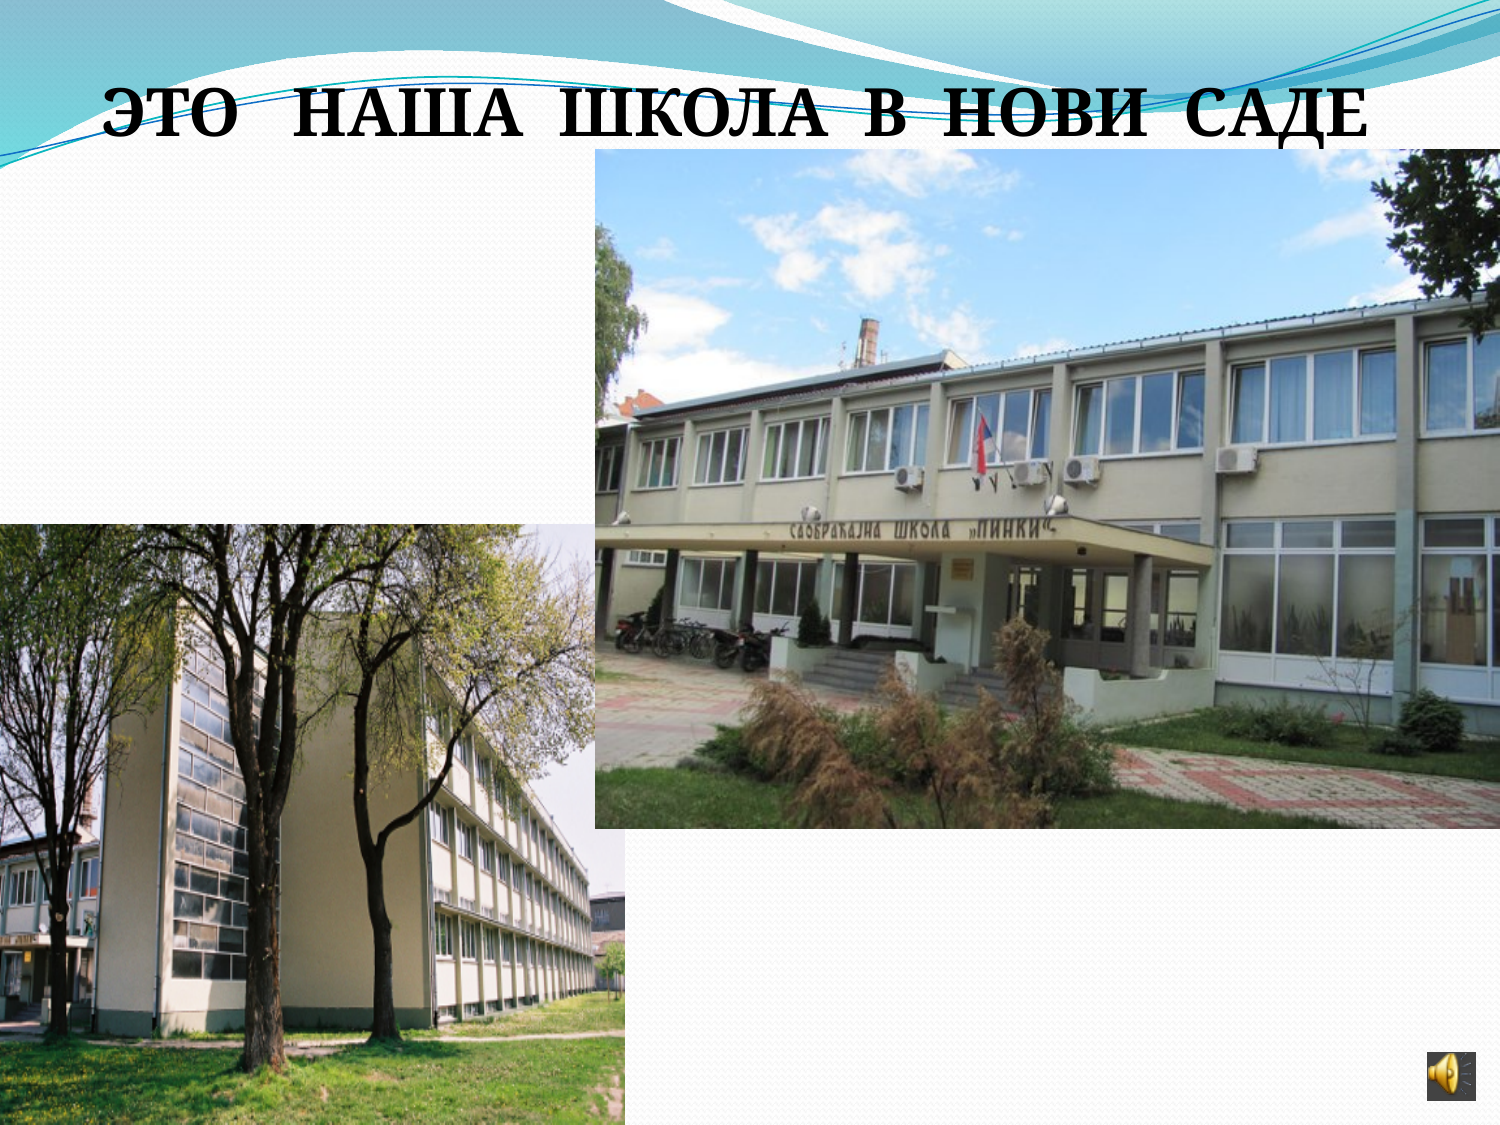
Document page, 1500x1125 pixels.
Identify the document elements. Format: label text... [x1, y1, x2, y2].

text_box ЭТО НАША ШКОЛА В НОВИ САДЕ [87, 62, 1385, 158]
picture [0, 149, 1500, 1125]
picture [1426, 1051, 1477, 1102]
